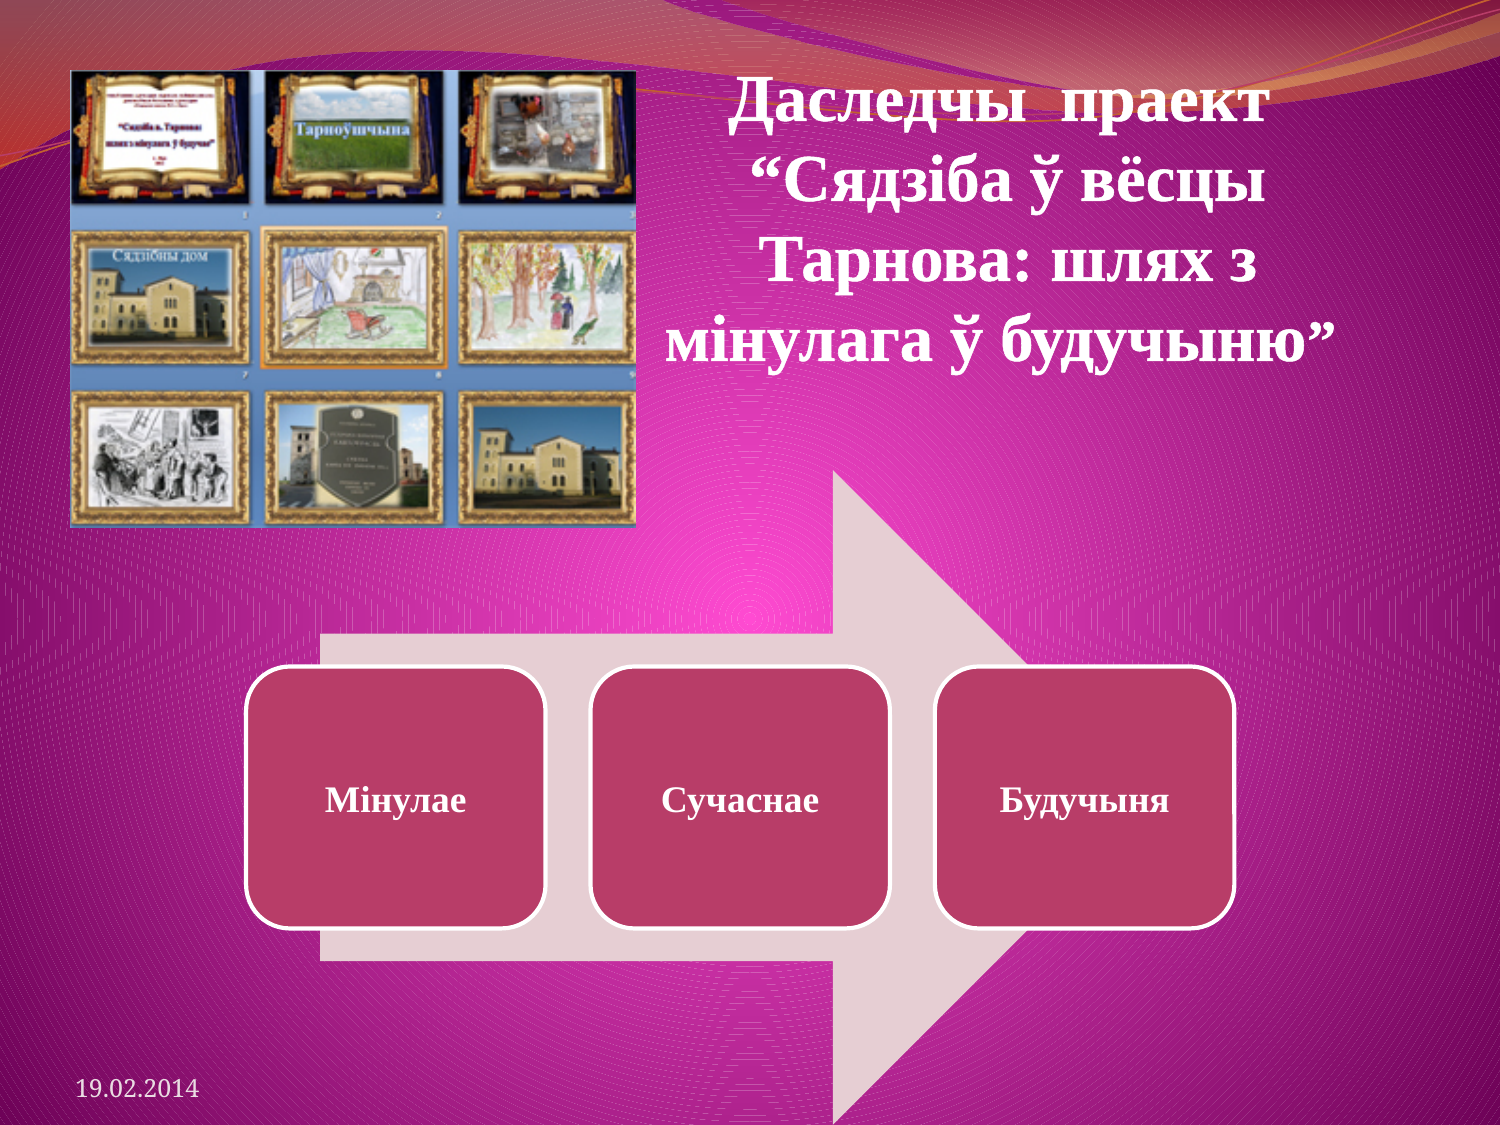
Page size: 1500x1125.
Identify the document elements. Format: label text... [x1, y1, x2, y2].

picture [70, 70, 636, 528]
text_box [245, 469, 1235, 1125]
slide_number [75, 1042, 238, 1103]
text_box Даследчы праект “Сядзіба ў вёсцы Тарнова: шлях з мінулага ў будучыню” [621, 46, 1395, 382]
